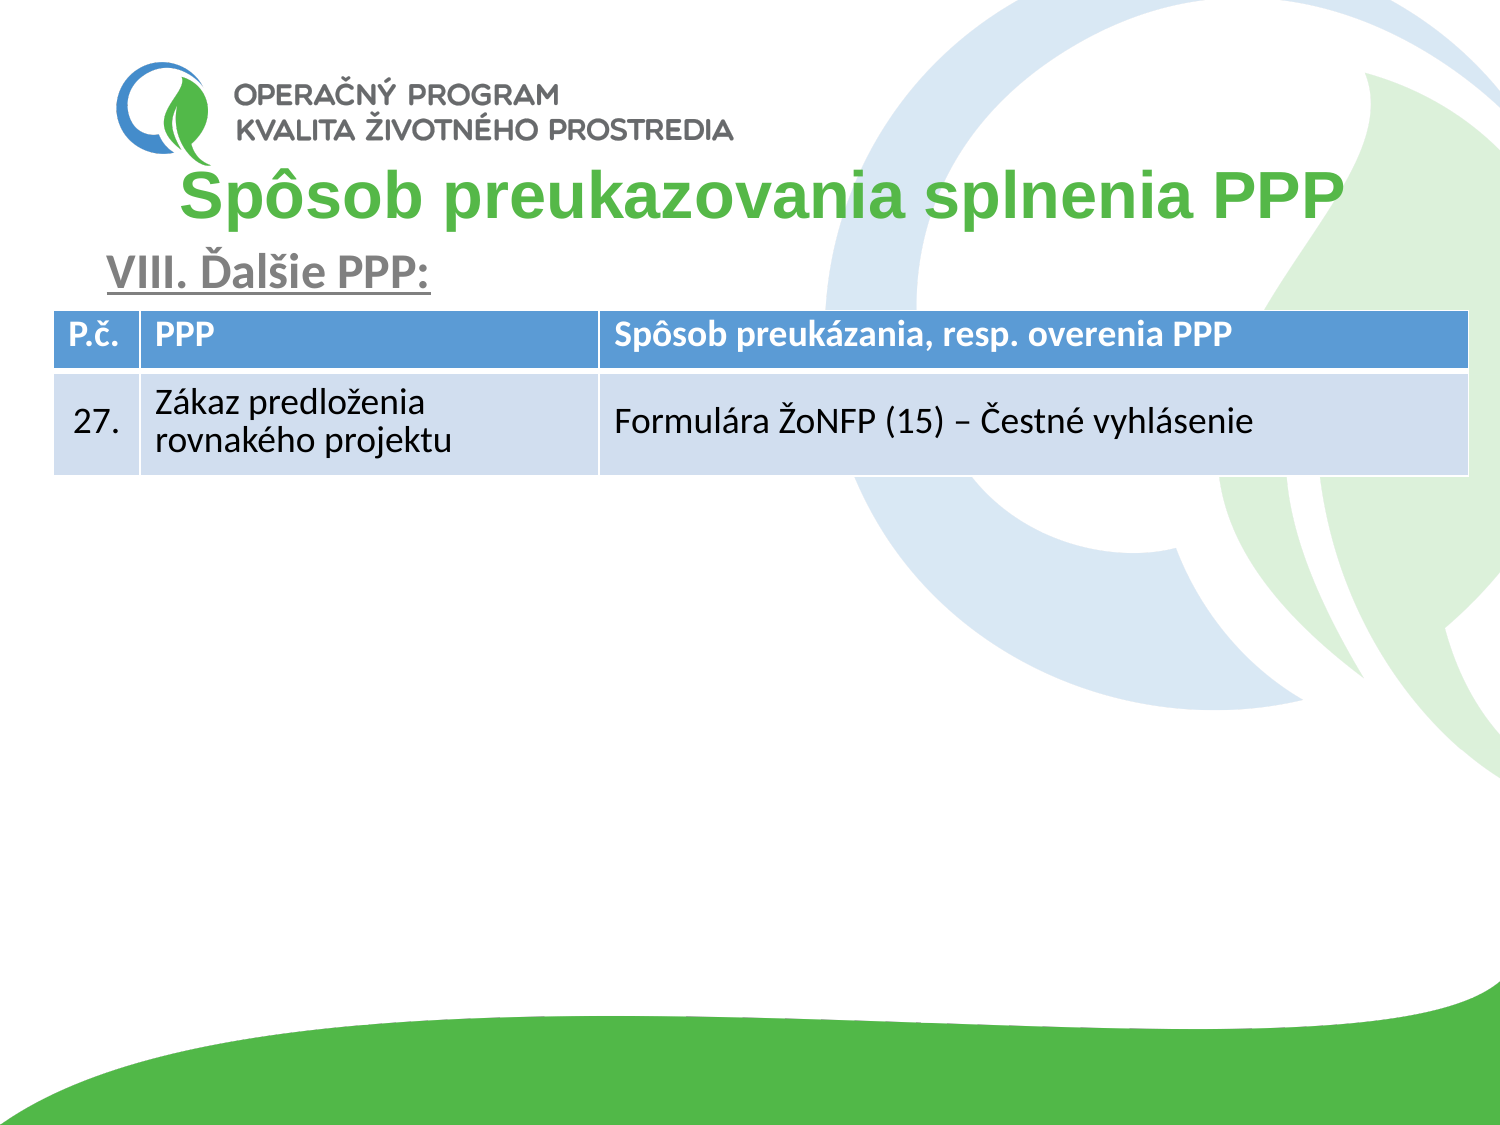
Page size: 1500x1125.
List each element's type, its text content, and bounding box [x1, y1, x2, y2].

picture [0, 0, 1500, 1125]
table_header PPP [141, 311, 598, 368]
table_cell Zákaz predloženia rovnakého projektu [141, 374, 598, 475]
table_header Spôsob preukázania, resp. overenia PPP [600, 311, 1468, 368]
table_cell Formulára ŽoNFP (15) – Čestné vyhlásenie [600, 374, 1468, 475]
table_header P.č. [54, 311, 139, 368]
title Spôsob preukazovania splnenia PPP [91, 152, 1435, 244]
table_cell 27. [54, 374, 139, 475]
text_box VIII. Ďalšie PPP: [91, 231, 1372, 307]
